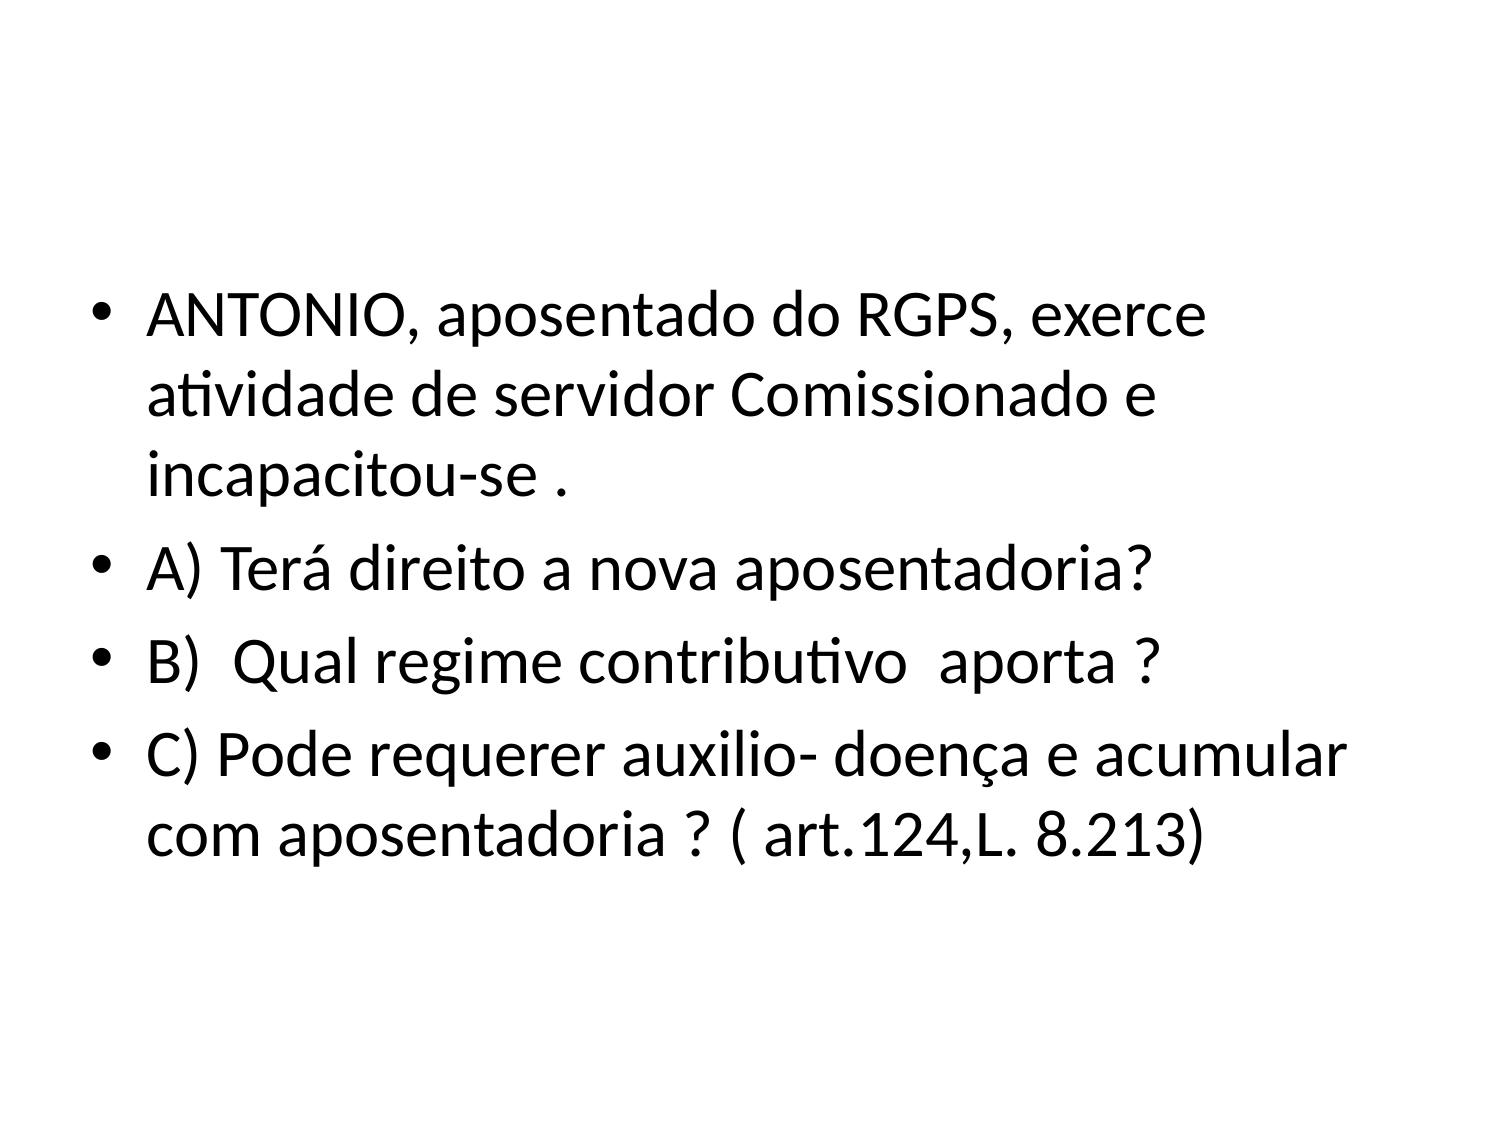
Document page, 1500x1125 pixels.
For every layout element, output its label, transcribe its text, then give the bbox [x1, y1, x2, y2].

list ANTONIO, aposentado do RGPS, exerce atividade de servidor Comissionado e incapacitou-se . A) Terá direito a nova aposentadoria? B) Qual regime contributivo aporta ? C) Pode requerer auxilio- doença e acumular com aposentadoria ? ( art.124,L. 8.213) [75, 262, 1425, 1005]
